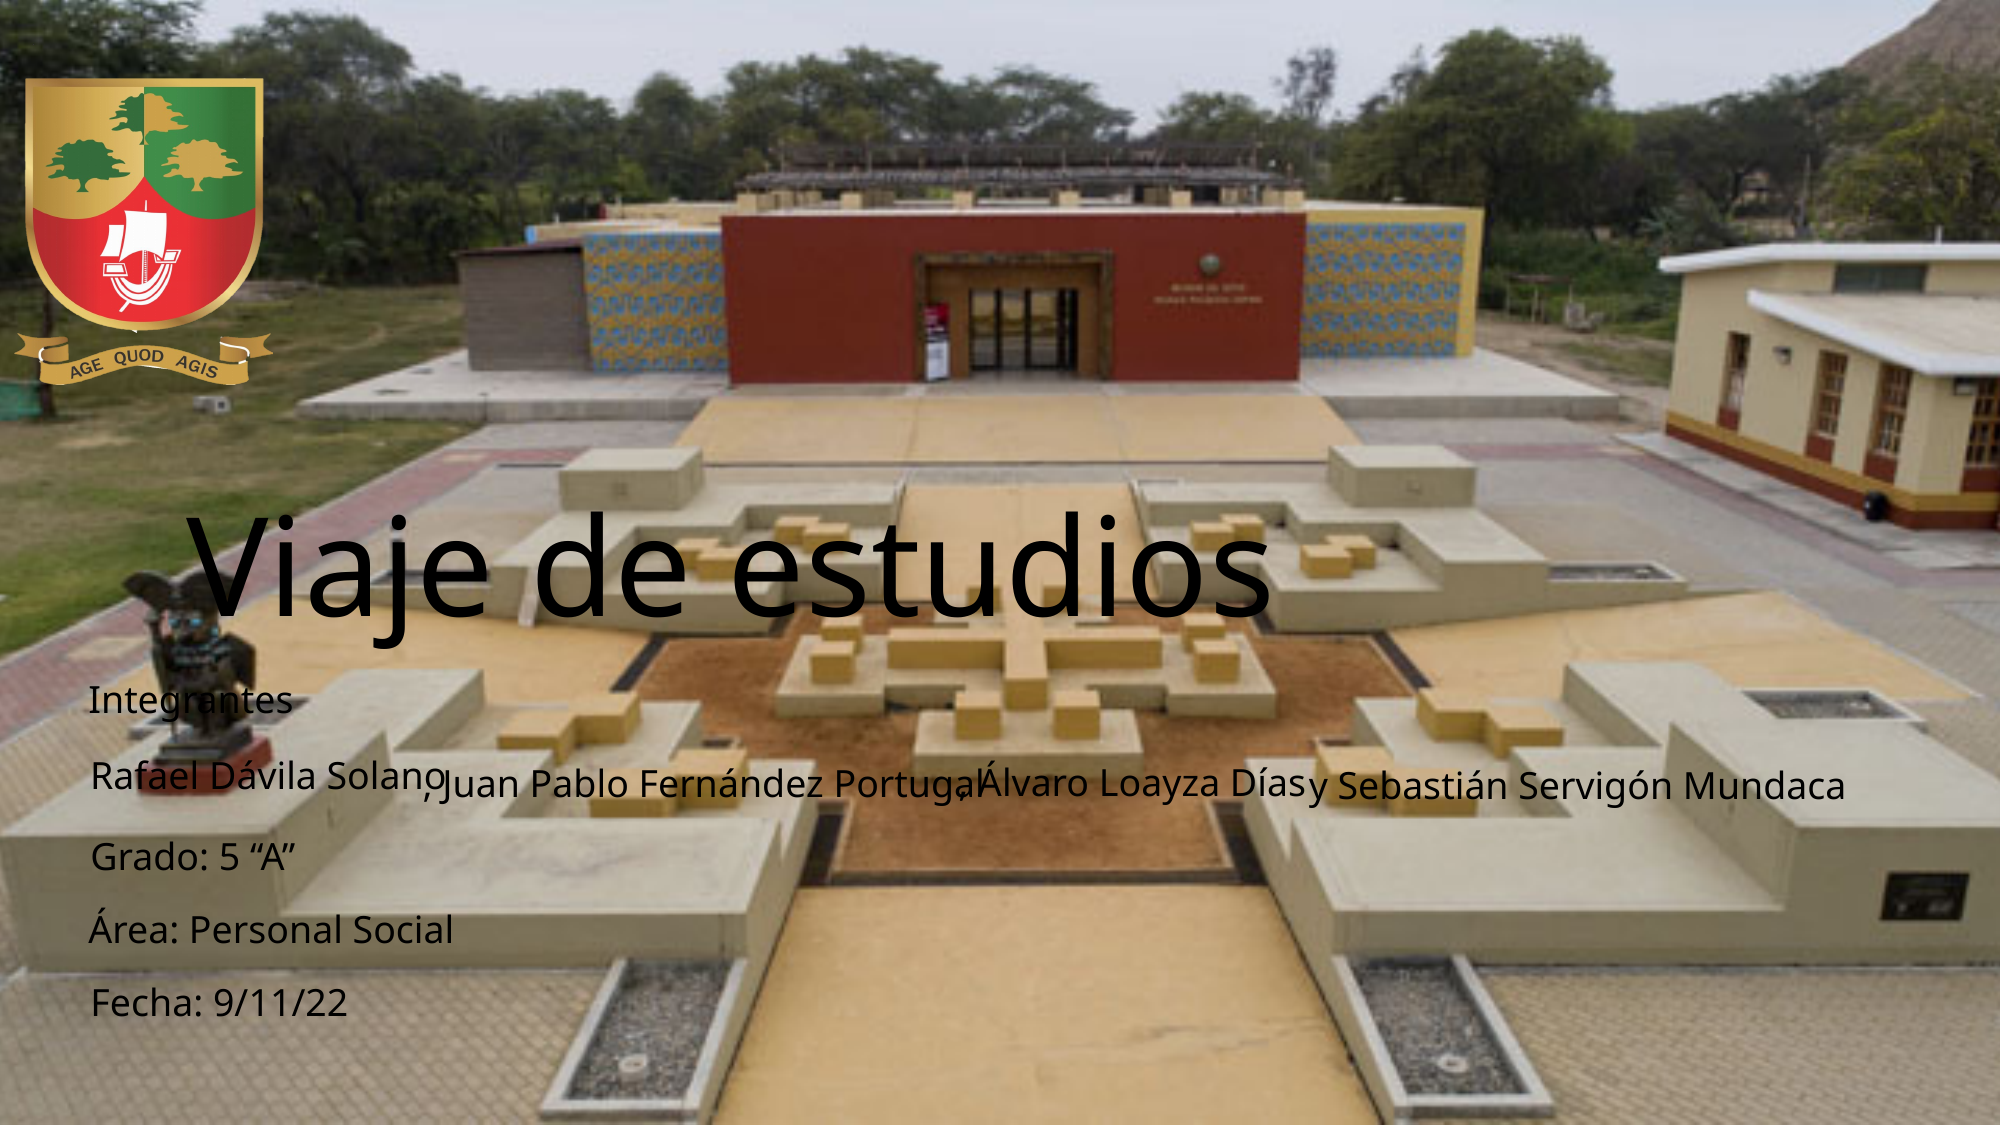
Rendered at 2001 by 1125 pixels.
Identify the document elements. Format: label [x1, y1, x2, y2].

picture [11, 28, 276, 386]
text_box [0, 0, 2000, 1125]
